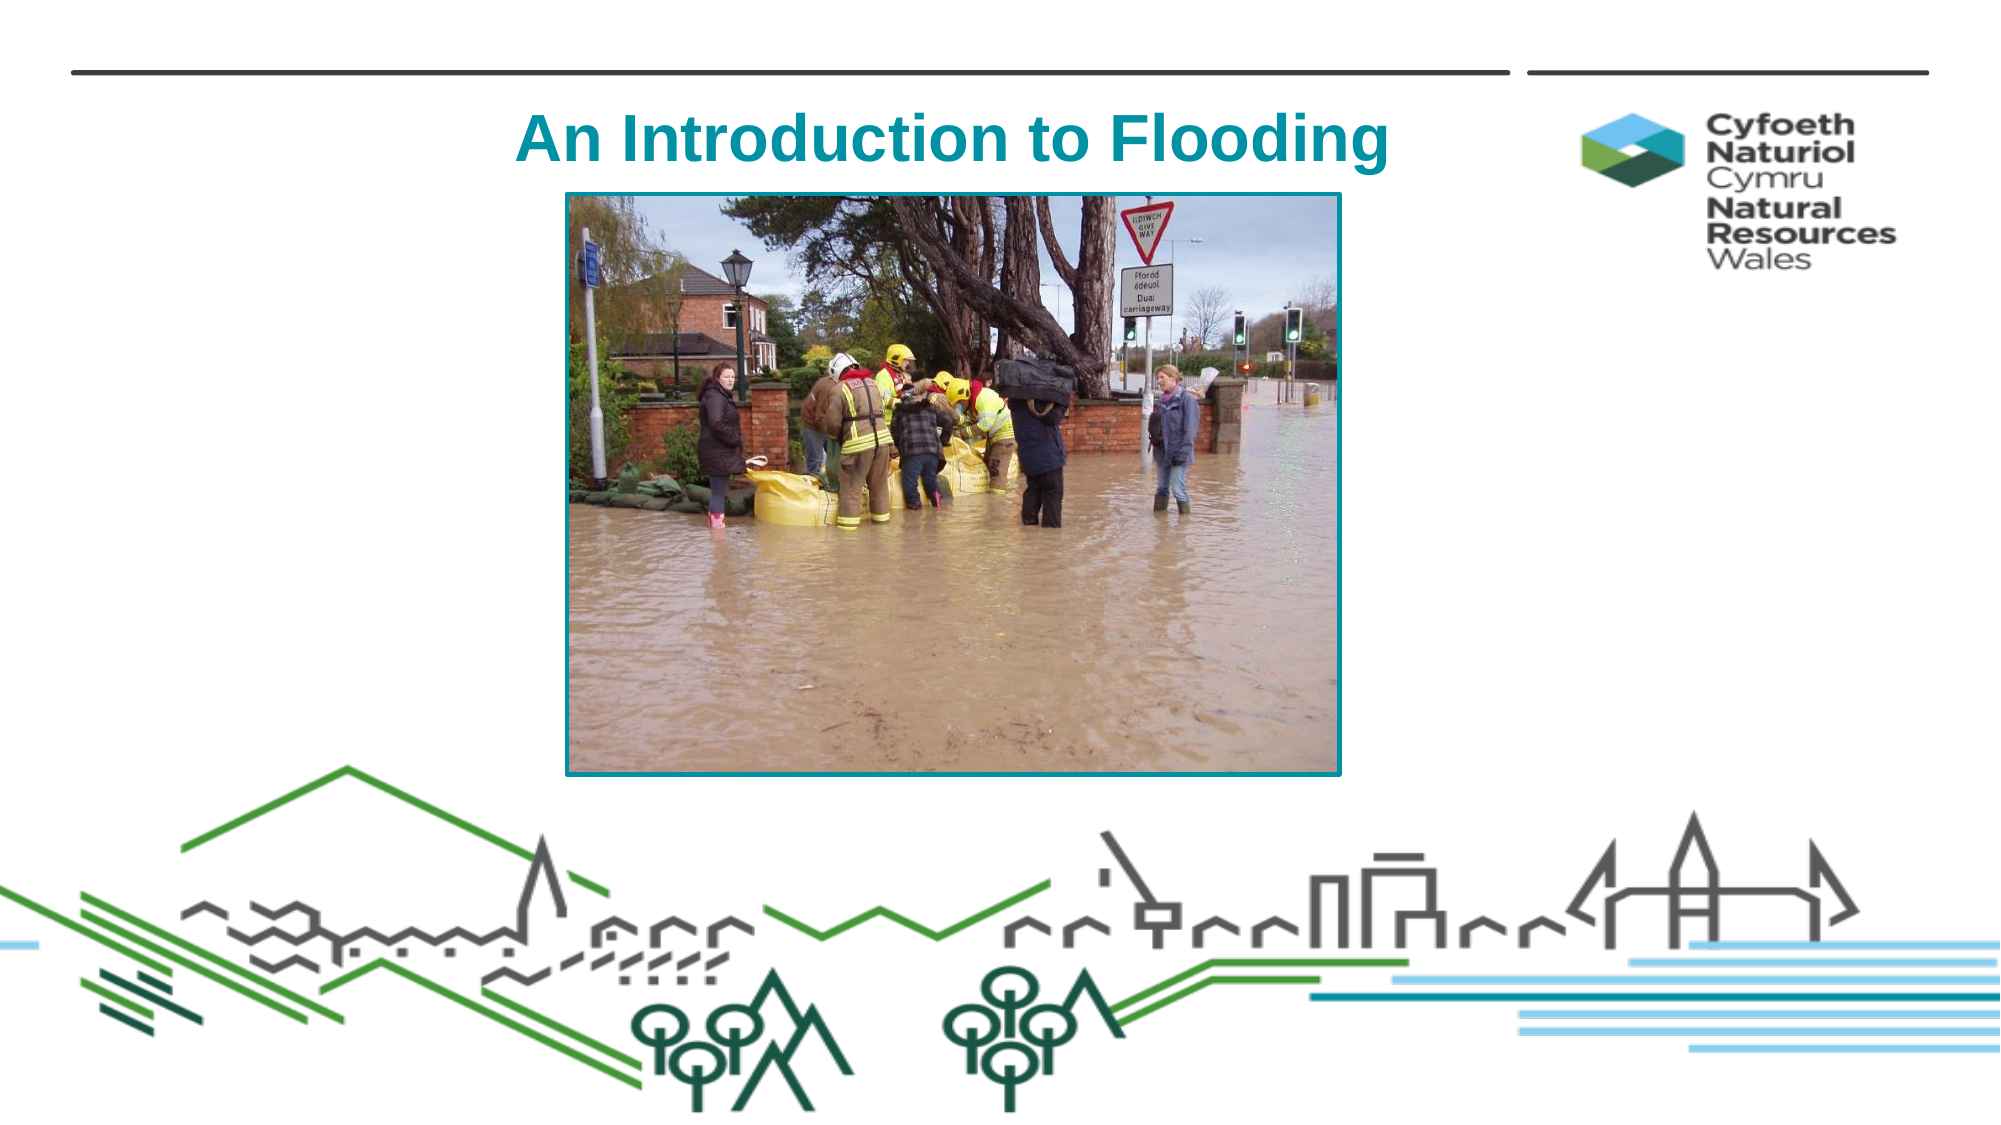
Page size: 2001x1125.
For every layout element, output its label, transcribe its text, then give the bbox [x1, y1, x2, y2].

picture [0, 716, 2000, 1125]
title An Introduction to Flooding [413, 90, 1493, 271]
picture [568, 195, 1338, 773]
picture [1558, 95, 1921, 288]
